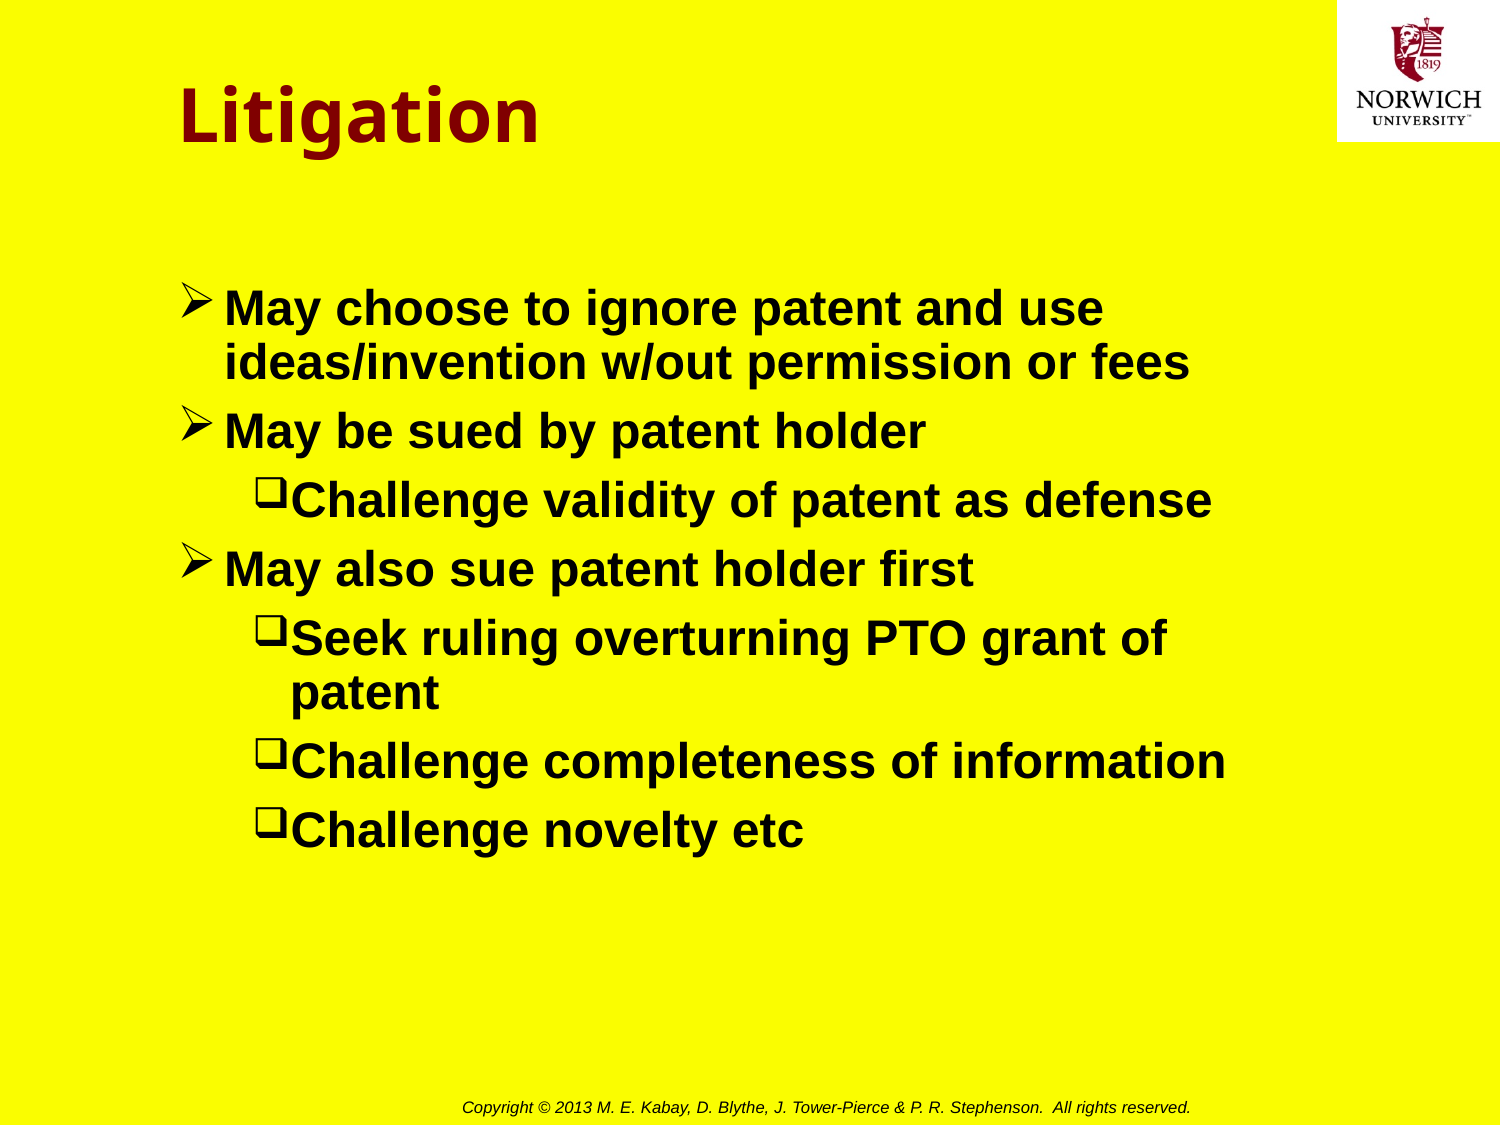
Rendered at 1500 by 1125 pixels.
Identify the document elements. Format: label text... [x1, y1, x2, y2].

title Litigation [161, 24, 1339, 213]
list May choose to ignore patent and use ideas/invention w/out permission or fees May be sued by patent holder Challenge validity of patent as defense May also sue patent holder first Seek ruling overturning PTO grant of patent Challenge completeness of information Challenge novelty etc [161, 274, 1339, 1039]
picture [1337, 0, 1500, 142]
